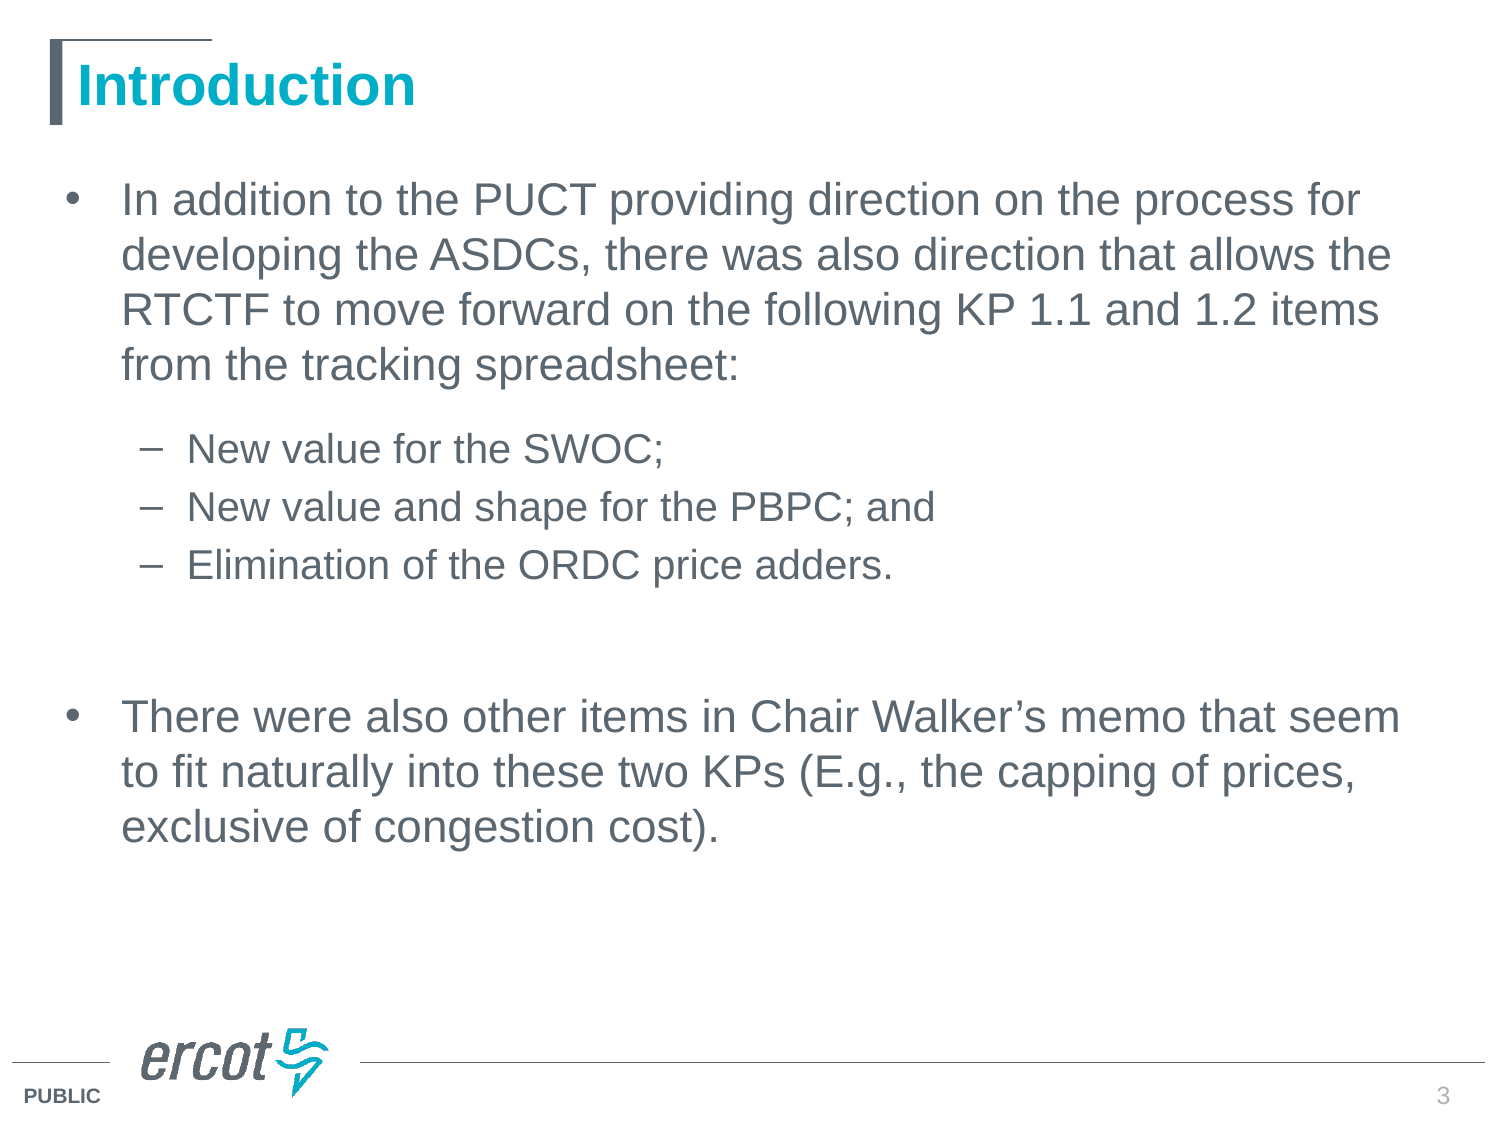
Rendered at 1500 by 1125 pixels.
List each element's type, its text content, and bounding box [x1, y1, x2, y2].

list In addition to the PUCT providing direction on the process for developing the ASDCs, there was also direction that allows the RTCTF to move forward on the following KP 1.1 and 1.2 items from the tracking spreadsheet: New value for the SWOC; New value and shape for the PBPC; and Elimination of the ORDC price adders. There were also other items in Chair Walker’s memo that seem to fit naturally into these two KPs (E.g., the capping of prices, exclusive of congestion cost). [50, 162, 1425, 992]
slide_number 3 [1400, 1076, 1488, 1113]
picture [137, 1024, 332, 1100]
title Introduction [62, 39, 1450, 125]
